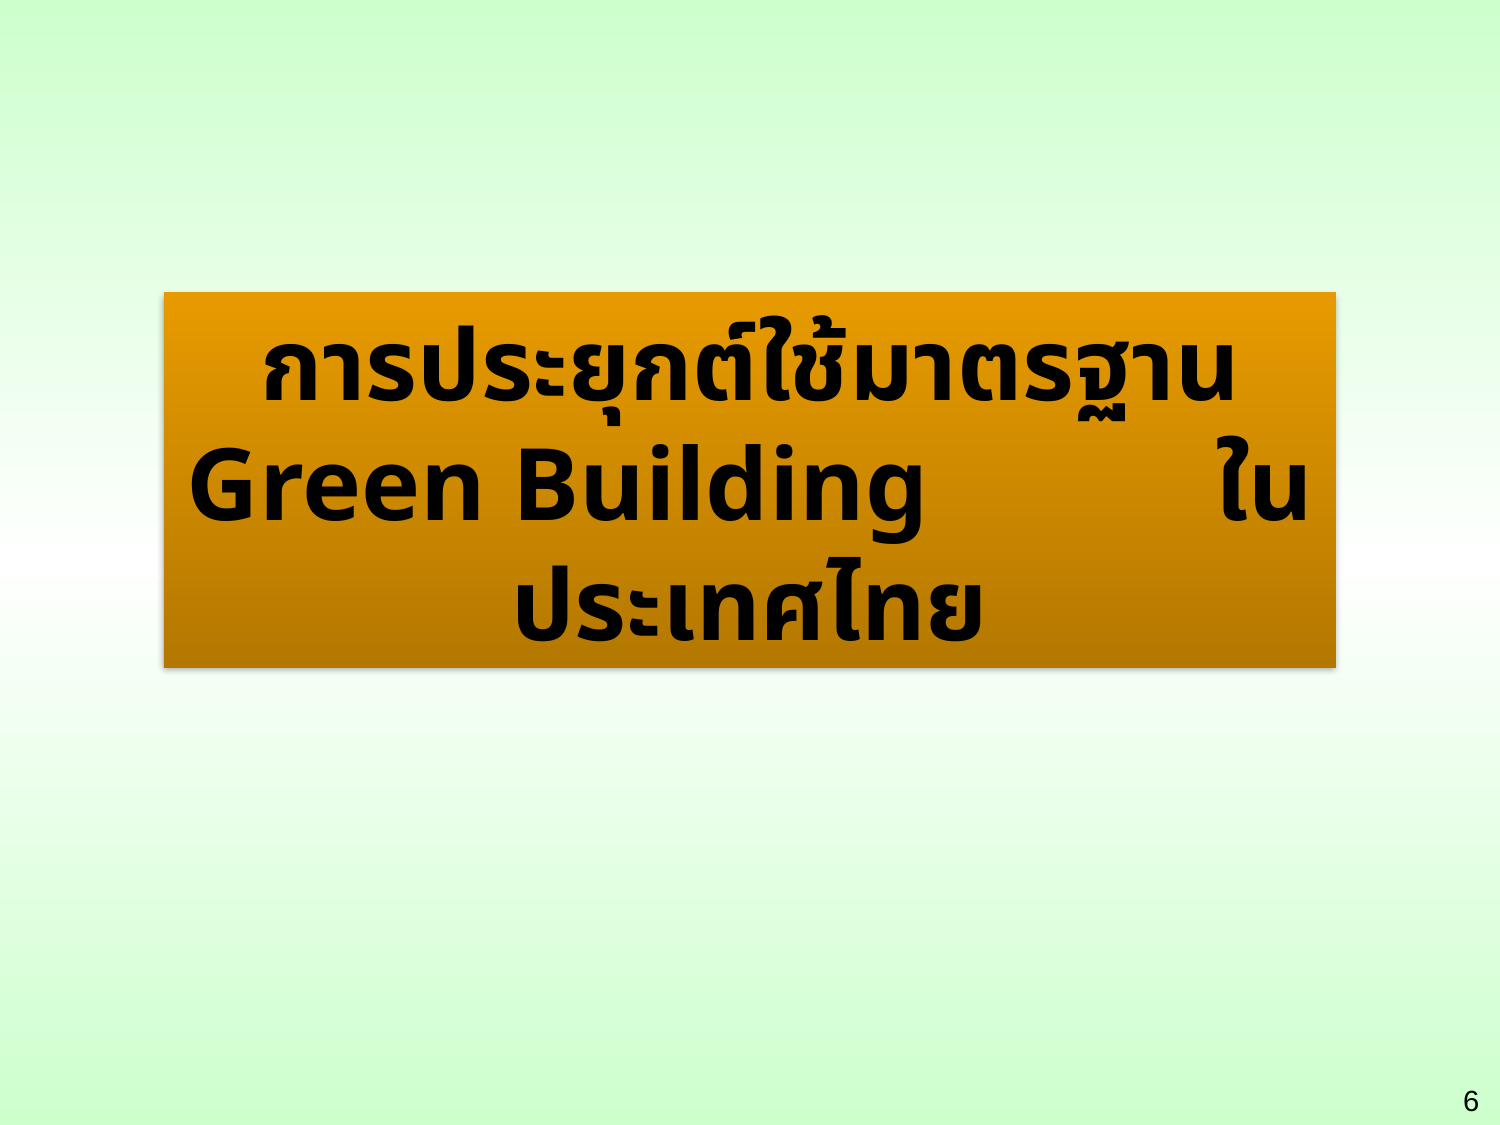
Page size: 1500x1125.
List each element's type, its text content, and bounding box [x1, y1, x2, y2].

slide_number 6 [1143, 1074, 1495, 1125]
text_box การประยุกต์ใช้มาตรฐาน Green Building ในประเทศไทย [163, 292, 1336, 668]
